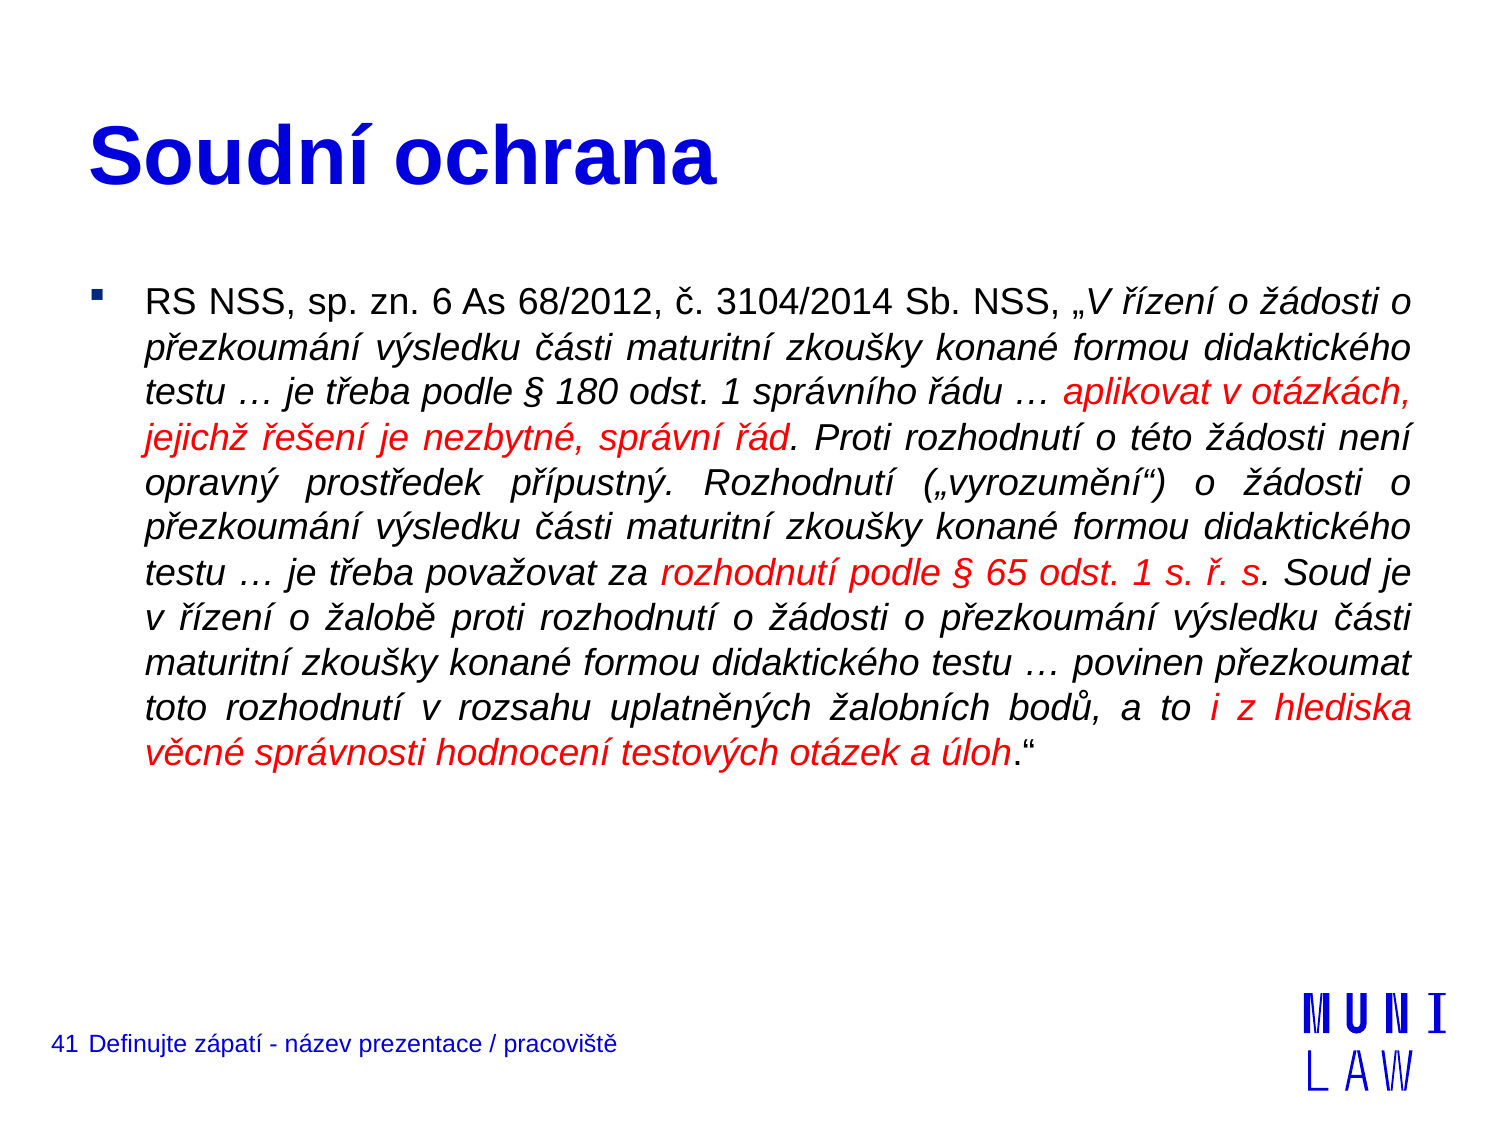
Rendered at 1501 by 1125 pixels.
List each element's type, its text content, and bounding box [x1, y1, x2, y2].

footer Definujte zápatí - název prezentace / pracoviště [88, 1021, 1064, 1063]
title Soudní ochrana [88, 118, 1412, 193]
list RS NSS, sp. zn. 6 As 68/2012, č. 3104/2014 Sb. NSS, „V řízení o žádosti o přezkoumání výsledku části maturitní zkoušky konané formou didaktického testu … je třeba podle § 180 odst. 1 správního řádu … aplikovat v otázkách, jejichž řešení je nezbytné, správní řád. Proti rozhodnutí o této žádosti není opravný prostředek přípustný. Rozhodnutí („vyrozumění“) o žádosti o přezkoumání výsledku části maturitní zkoušky konané formou didaktického testu … je třeba považovat za rozhodnutí podle § 65 odst. 1 s. ř. s. Soud je v řízení o žalobě proti rozhodnutí o žádosti o přezkoumání výsledku části maturitní zkoušky konané formou didaktického testu … povinen přezkoumat toto rozhodnutí v rozsahu uplatněných žalobních bodů, a to i z hlediska věcné správnosti hodnocení testových otázek a úloh.“ [88, 277, 1412, 957]
slide_number 41 [50, 1021, 82, 1063]
